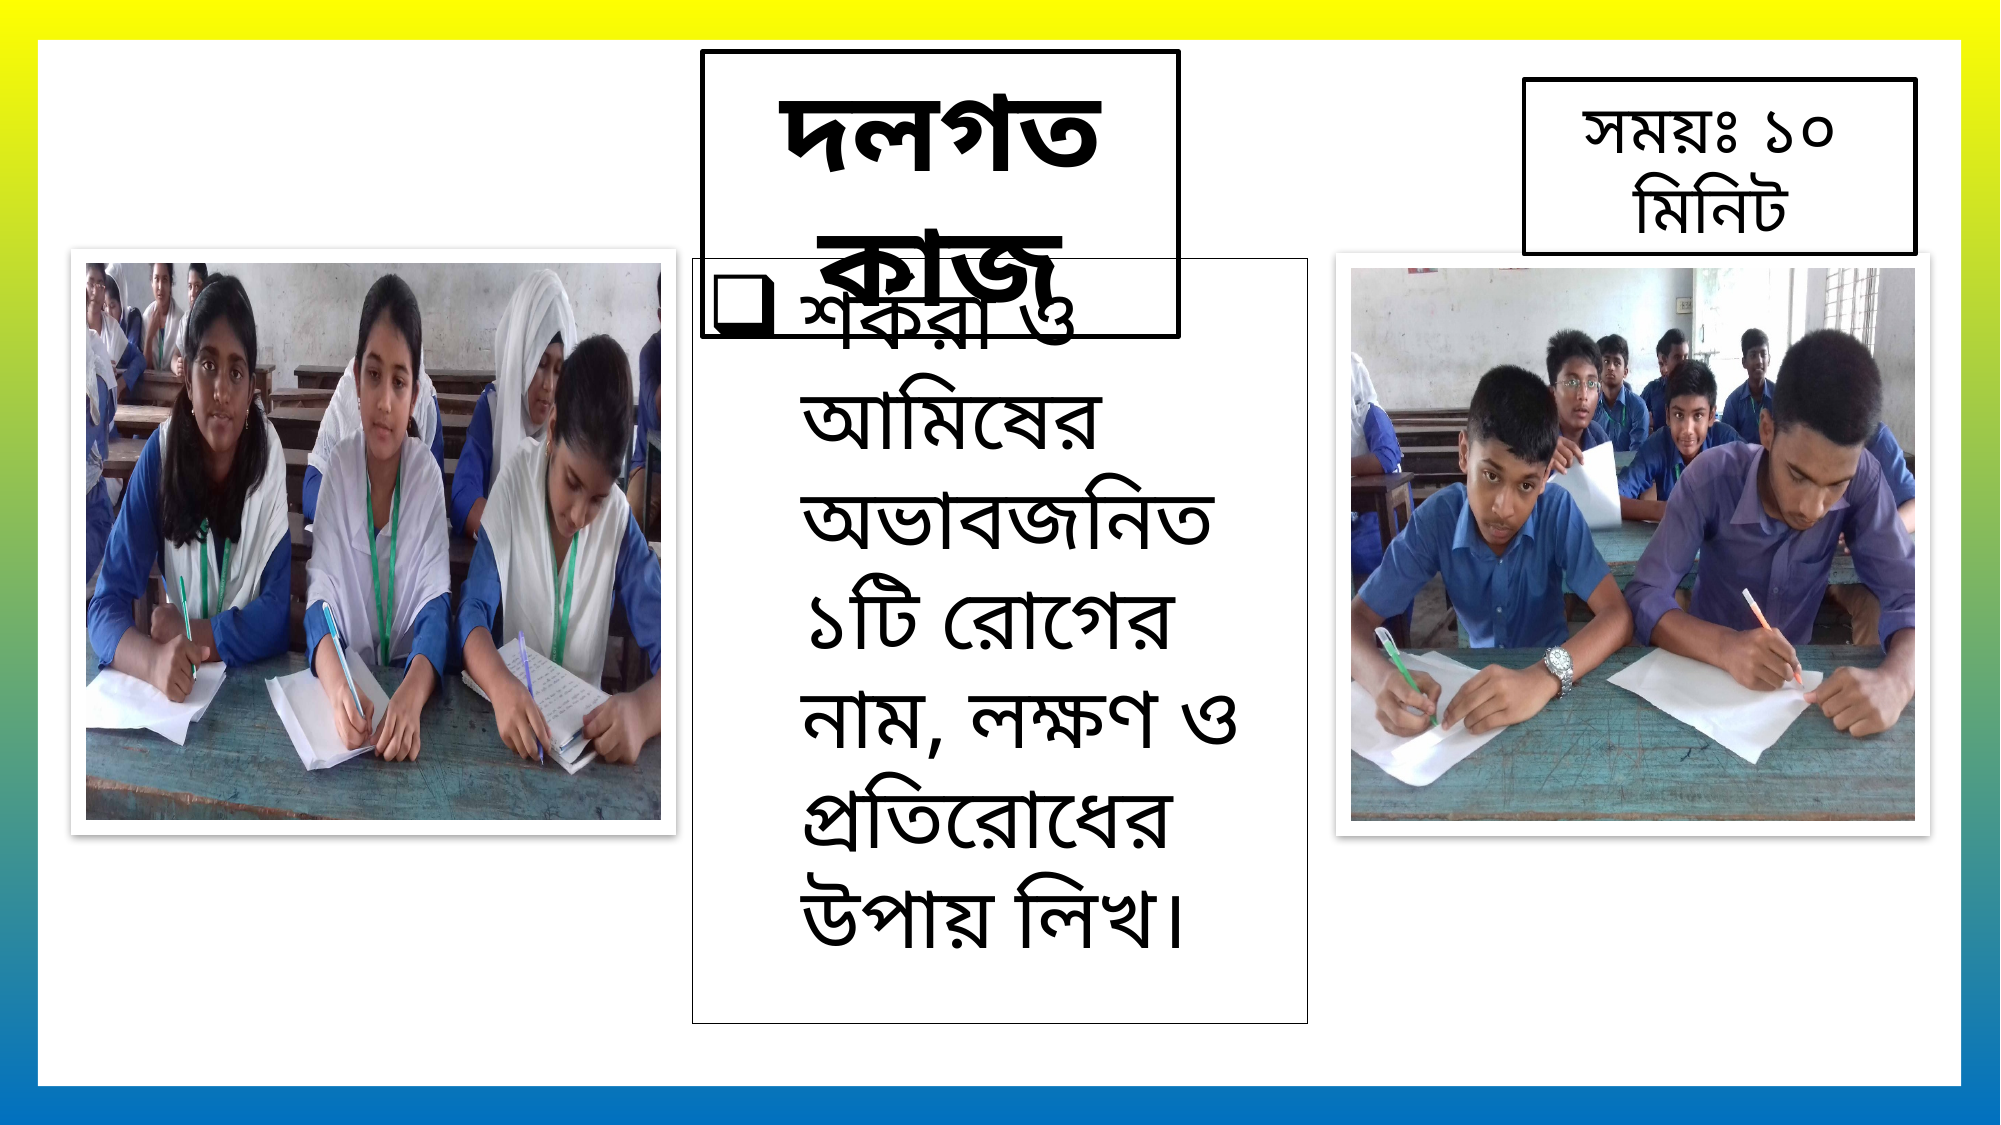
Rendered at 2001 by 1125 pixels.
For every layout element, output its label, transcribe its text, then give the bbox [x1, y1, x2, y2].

text_box শর্করা ও আমিষের অভাবজনিত ১টি রোগের নাম, লক্ষণ ও প্রতিরোধের উপায় লিখ। [692, 258, 1308, 1024]
picture [1350, 267, 1916, 822]
picture [85, 262, 662, 821]
text_box দলগত কাজ [702, 51, 1179, 258]
text_box সময়ঃ ১০ মিনিট [1524, 79, 1916, 255]
